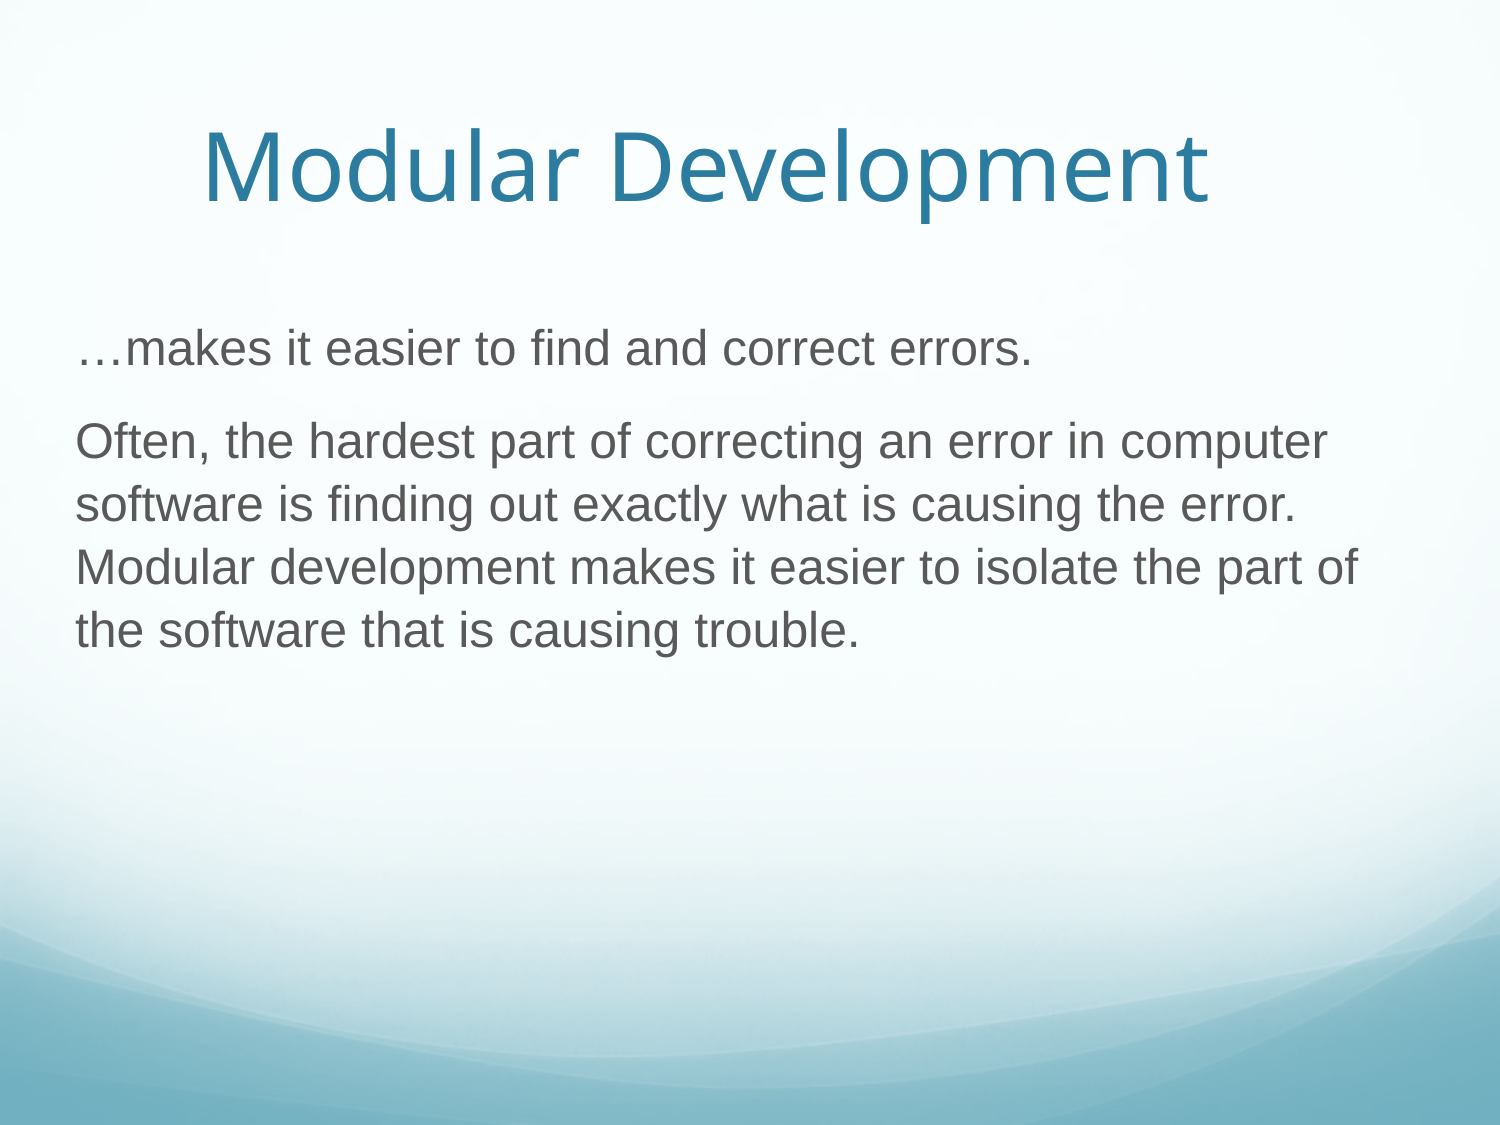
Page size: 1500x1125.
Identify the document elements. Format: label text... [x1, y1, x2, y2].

picture [0, 0, 1500, 1125]
text_box Modular Development [160, 104, 1250, 229]
list …makes it easier to find and correct errors. Often, the hardest part of correcting an error in computer software is finding out exactly what is causing the error. Modular development makes it easier to isolate the part of the software that is causing trouble. [75, 312, 1388, 1125]
